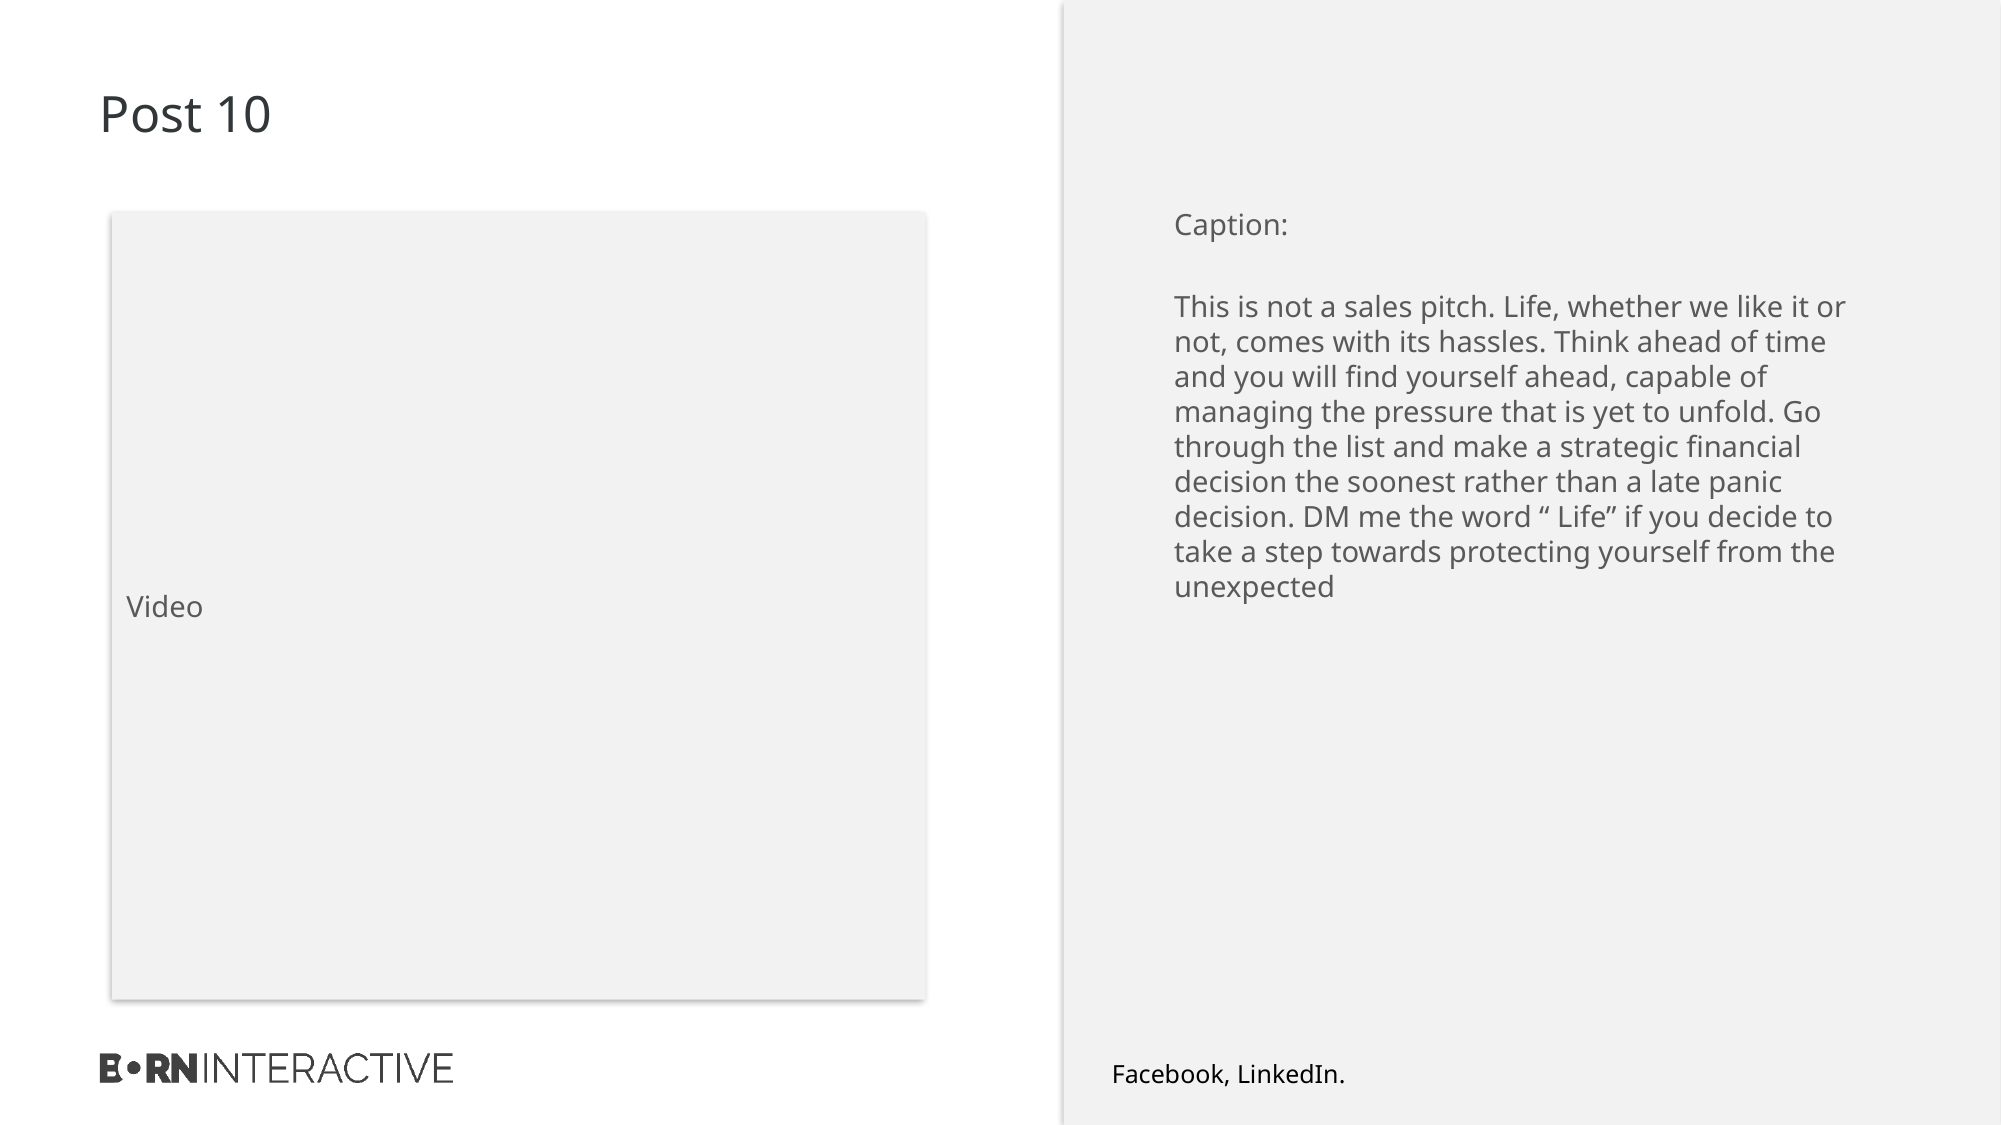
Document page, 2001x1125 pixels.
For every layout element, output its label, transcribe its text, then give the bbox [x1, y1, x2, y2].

picture [99, 1053, 453, 1083]
text_box Facebook, LinkedIn. [1097, 1050, 1900, 1096]
text_box Video [111, 212, 926, 1000]
list Caption: This is not a sales pitch. Life, whether we like it or not, comes with its hassles. Think ahead of time and you will find yourself ahead, capable of managing the pressure that is yet to unfold. Go through the list and make a strategic financial decision the soonest rather than a late panic decision. DM me the word “ Life” if you decide to take a step towards protecting yourself from the unexpected [1159, 198, 1900, 1014]
title Post 10 [99, 82, 1900, 161]
